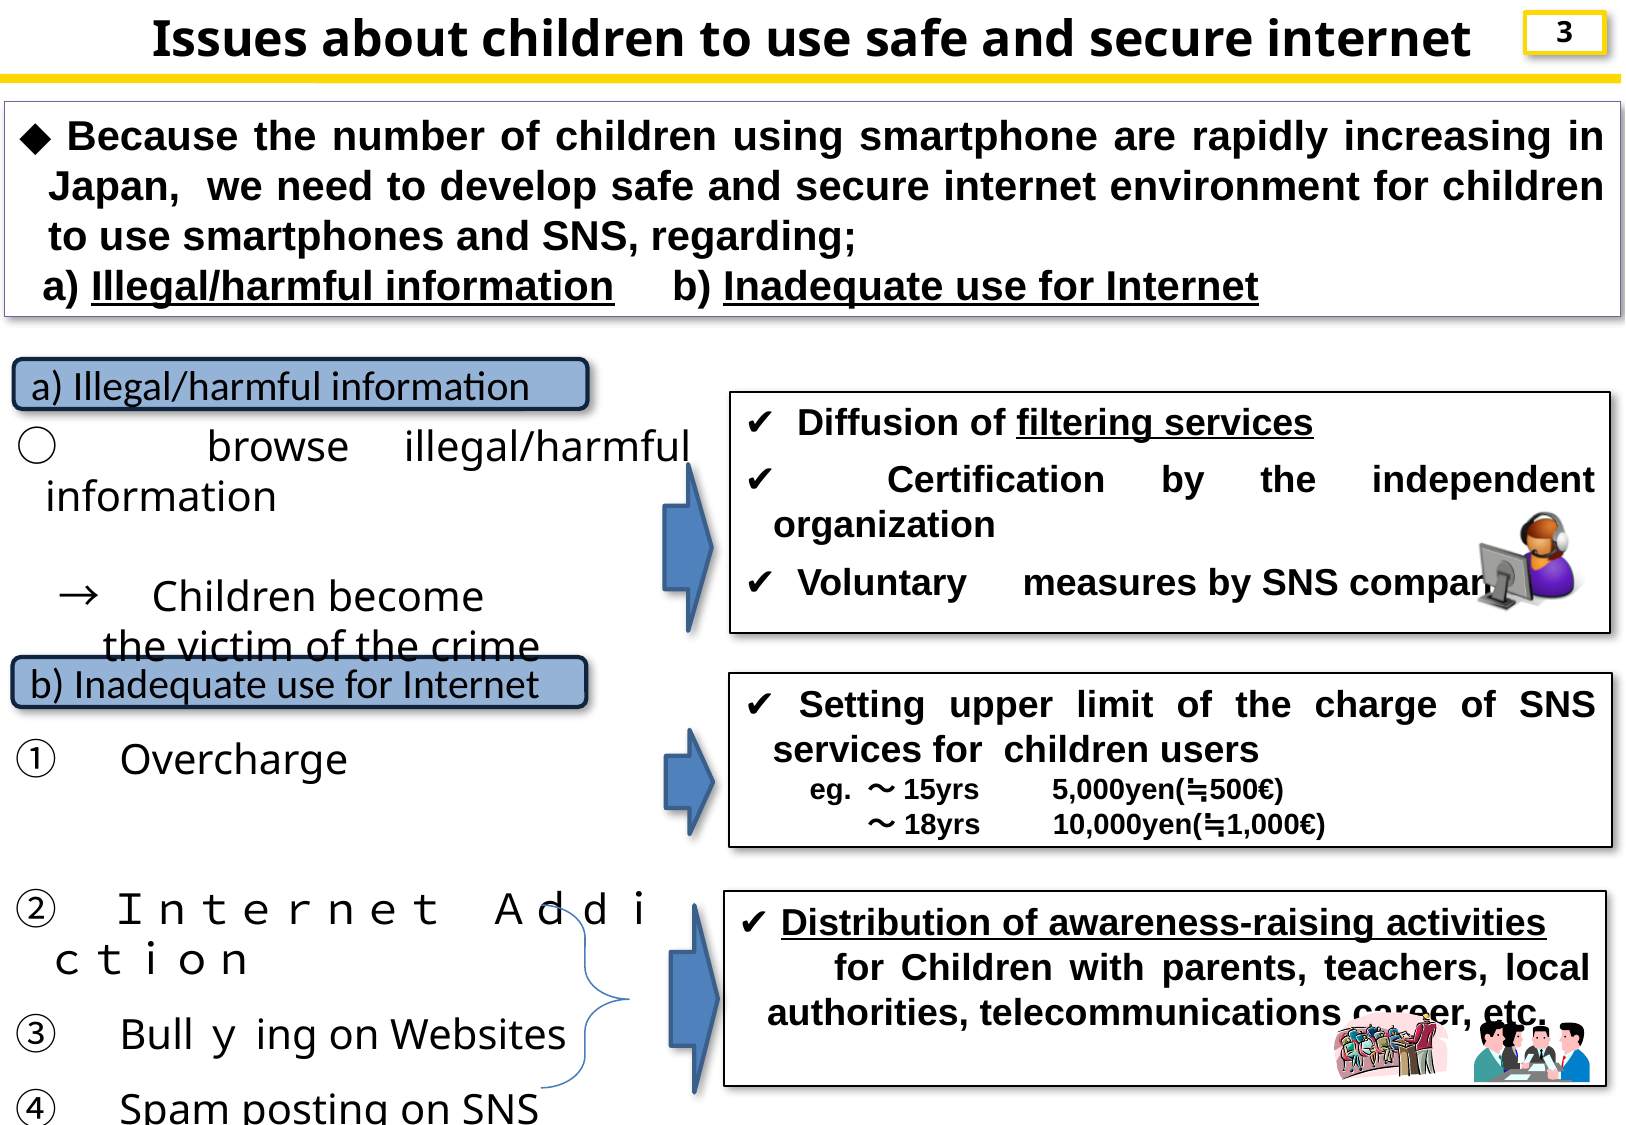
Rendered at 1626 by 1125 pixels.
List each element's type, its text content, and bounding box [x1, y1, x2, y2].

text_box ① Overcharge ② Ｉｎｔｅｒｎｅｔ Ａｄdｉｃｔｉｏｎ ③ Bullｙing on Websites ④ Spam posting on SNS [1, 725, 675, 1125]
text_box Issues about children to use safe and secure internet [0, 0, 1625, 74]
text_box ◆ Because the number of children using smartphone are rapidly increasing in Japan, we need to develop safe and secure internet environment for children to use smartphones and SNS, regarding; a) Illegal/harmful information b) Inadequate use for Internet [4, 101, 1621, 317]
picture [1473, 503, 1585, 615]
text_box 2 [1524, 12, 1605, 53]
text_box a) Illegal/harmful information [11, 356, 590, 412]
text_box ○ browse illegal/harmful information → Children become the victim of the crime [1, 412, 707, 677]
text_box [663, 727, 715, 837]
picture [1473, 1018, 1591, 1083]
text_box b) Inadequate use for Internet [10, 677, 589, 710]
picture [1331, 1010, 1451, 1083]
text_box ✔ Setting upper limit of the charge of SNS services for children users eg. ～15yrs 5,000yen(≒500€) ～18yrs 10,000yen(≒1,000€) [729, 672, 1612, 848]
text_box ✔ Distribution of awareness-raising activities for Children with parents, teachers, local authorities, telecommunications career, etc. [723, 890, 1607, 1086]
text_box ✔ Diffusion of filtering services ✔ Certification by the independent organization ✔ Voluntary measures by SNS companies [729, 391, 1611, 634]
text_box [662, 461, 714, 634]
text_box [540, 904, 630, 1089]
text_box [668, 902, 720, 1095]
